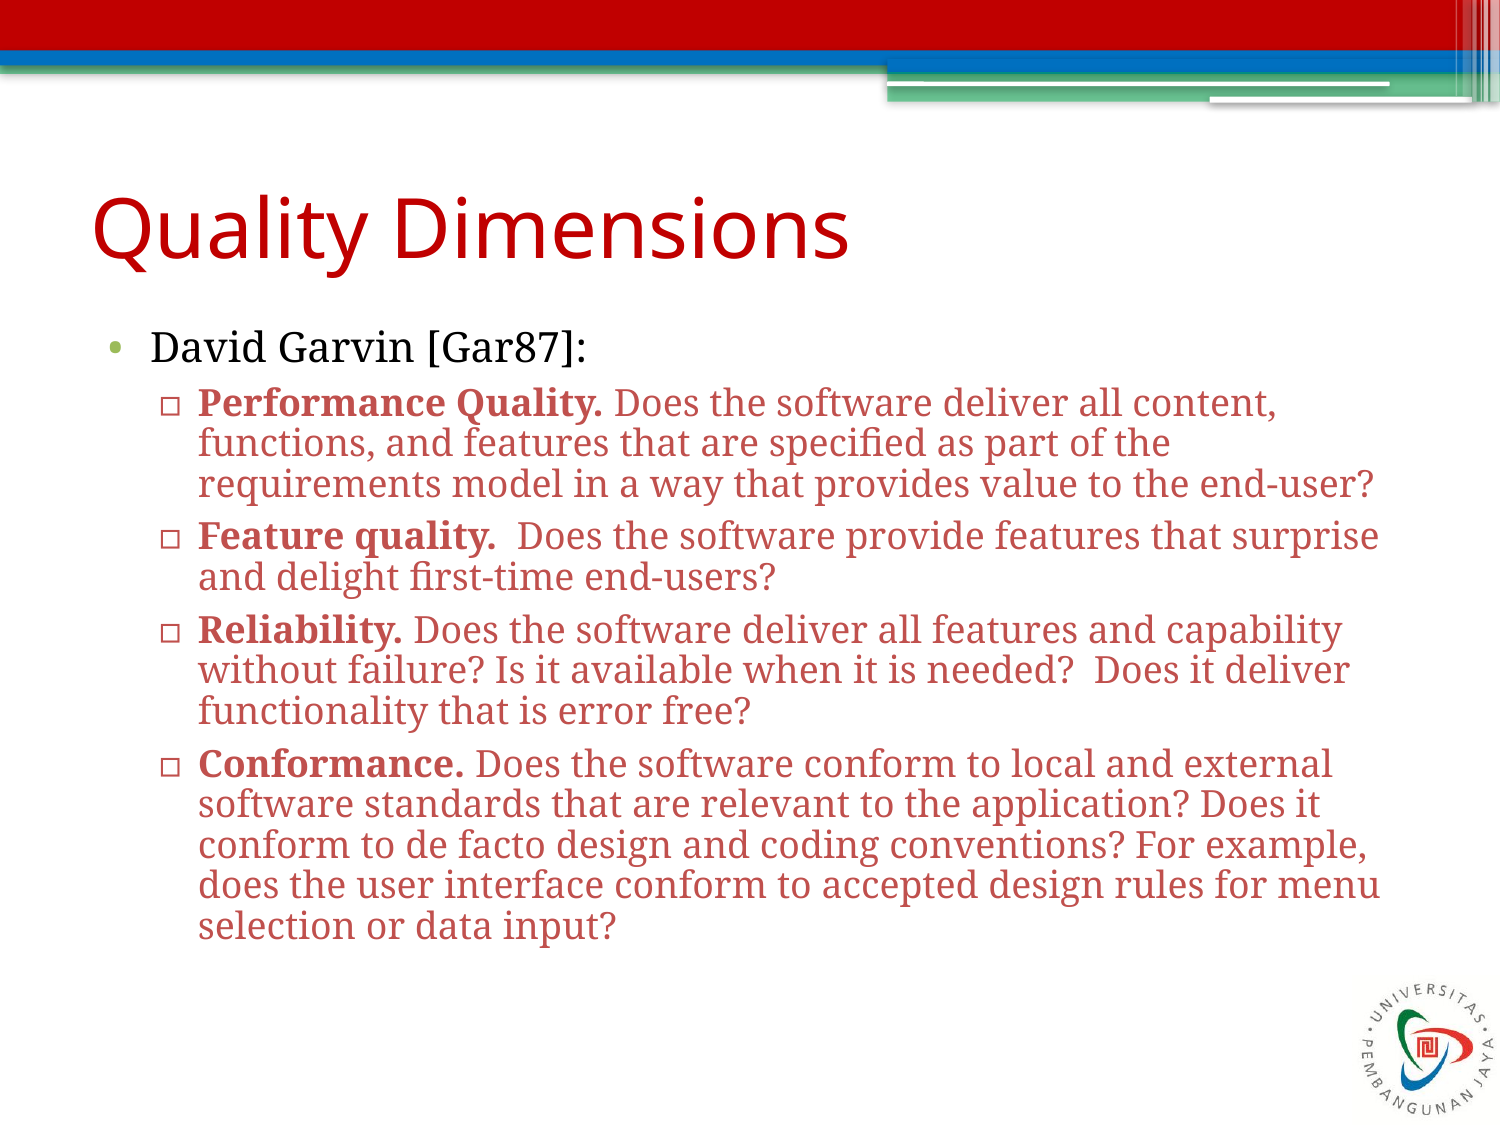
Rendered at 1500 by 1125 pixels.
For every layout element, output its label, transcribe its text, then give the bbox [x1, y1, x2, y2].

picture [1352, 975, 1500, 1125]
list David Garvin [Gar87]: Performance Quality. Does the software deliver all content, functions, and features that are specified as part of the requirements model in a way that provides value to the end-user? Feature quality. Does the software provide features that surprise and delight first-time end-users? Reliability. Does the software deliver all features and capability without failure? Is it available when it is needed? Does it deliver functionality that is error free? Conformance. Does the software conform to local and external software standards that are relevant to the application? Does it conform to de facto design and coding conventions? For example, does the user interface conform to accepted design rules for menu selection or data input? [75, 318, 1425, 1029]
title Quality Dimensions [75, 137, 1425, 313]
